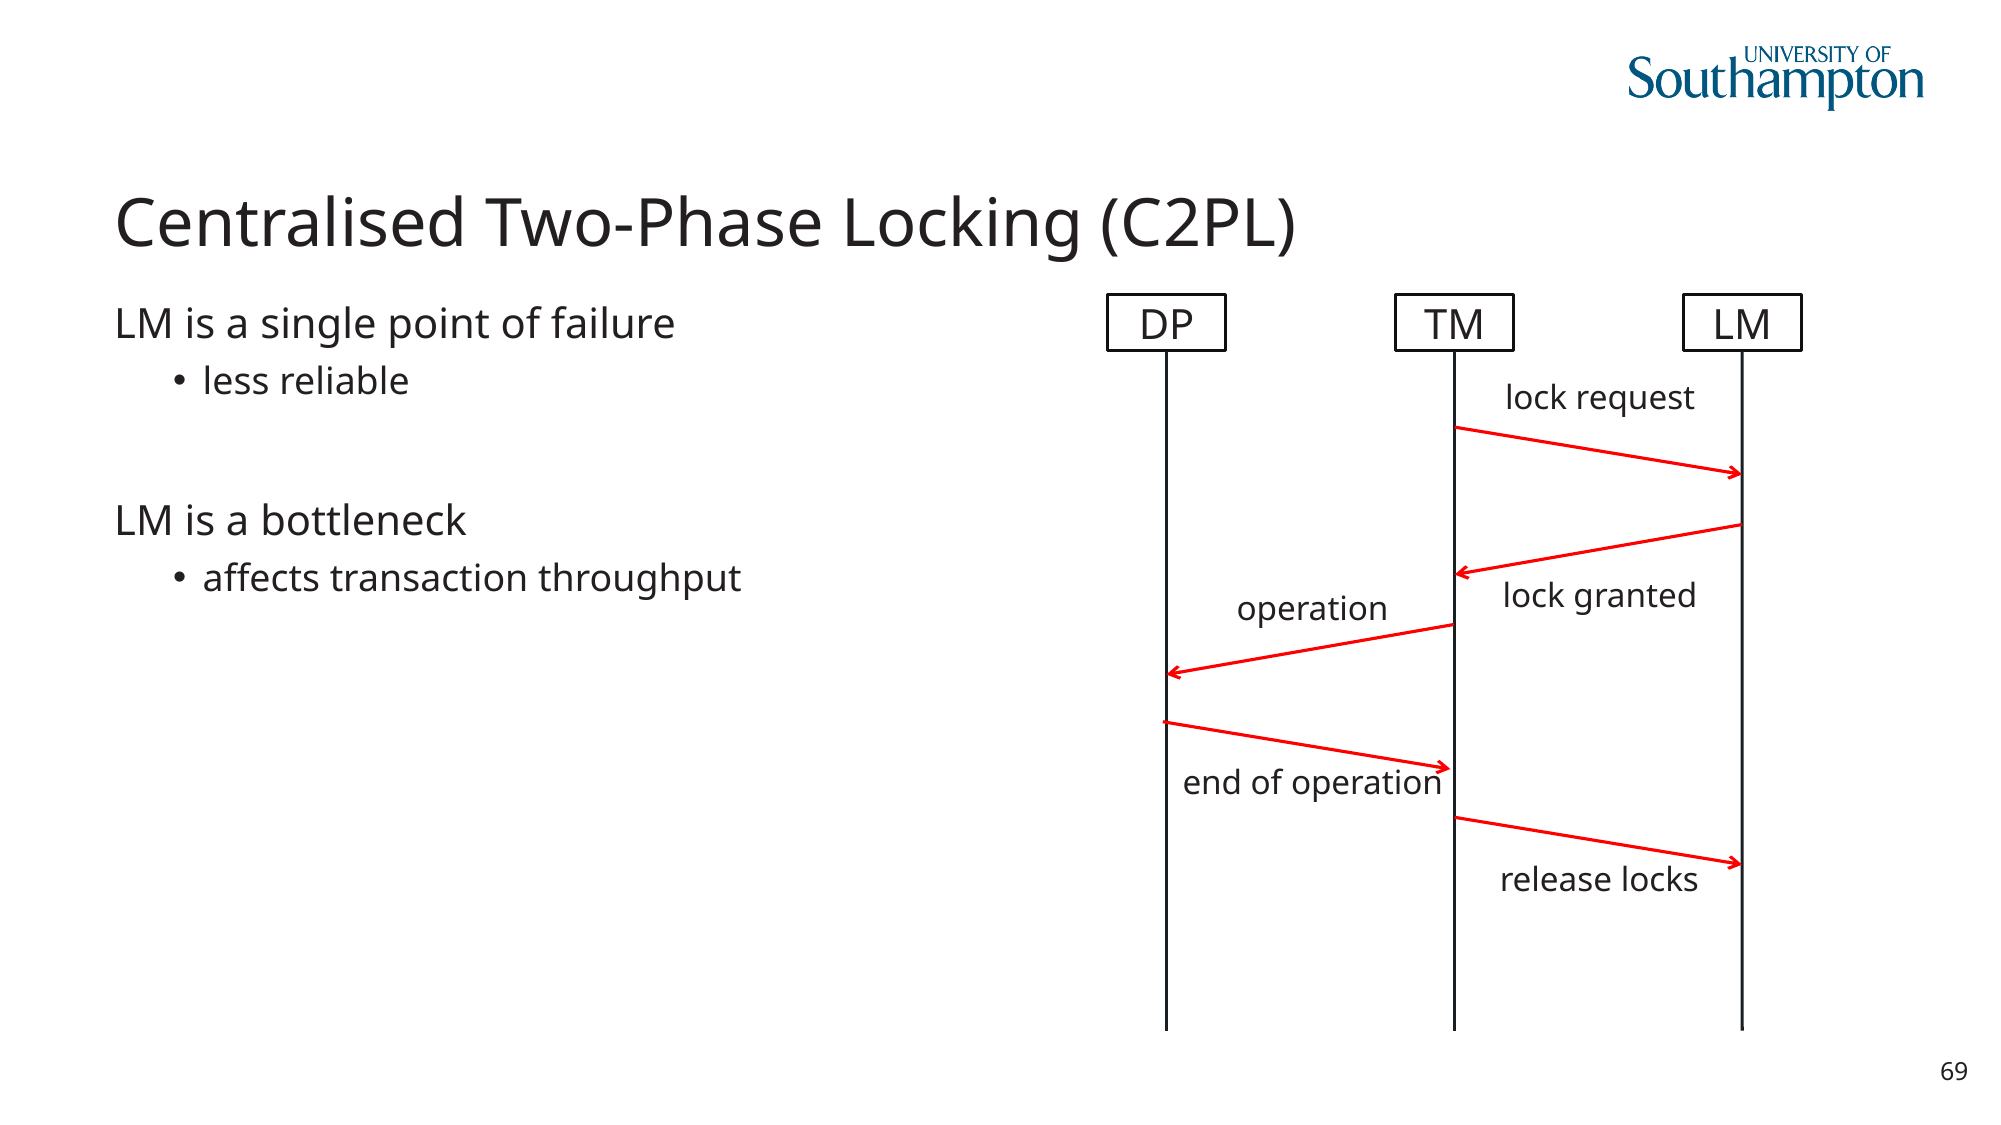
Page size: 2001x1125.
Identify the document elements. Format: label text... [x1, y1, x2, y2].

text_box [1454, 817, 1743, 865]
text_box LM [1683, 294, 1802, 351]
picture [1869, 48, 1877, 60]
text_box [1162, 721, 1451, 769]
title Centralised Two-Phase Locking (C2PL) [102, 113, 1898, 268]
text_box operation [1221, 580, 1404, 624]
picture [1629, 46, 1924, 111]
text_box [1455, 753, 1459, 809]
text_box DP [1107, 294, 1226, 351]
text_box TM [1395, 294, 1514, 351]
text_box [1454, 524, 1743, 575]
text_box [1166, 624, 1454, 675]
text_box end of operation [1167, 753, 1454, 809]
picture [1629, 71, 1648, 95]
list LM is a single point of failure less reliable LM is a bottleneck affects transaction throughput [102, 290, 989, 1024]
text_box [1454, 427, 1743, 475]
text_box lock request [1490, 368, 1711, 424]
text_box lock granted [1487, 575, 1713, 622]
text_box release locks [1484, 865, 1715, 906]
